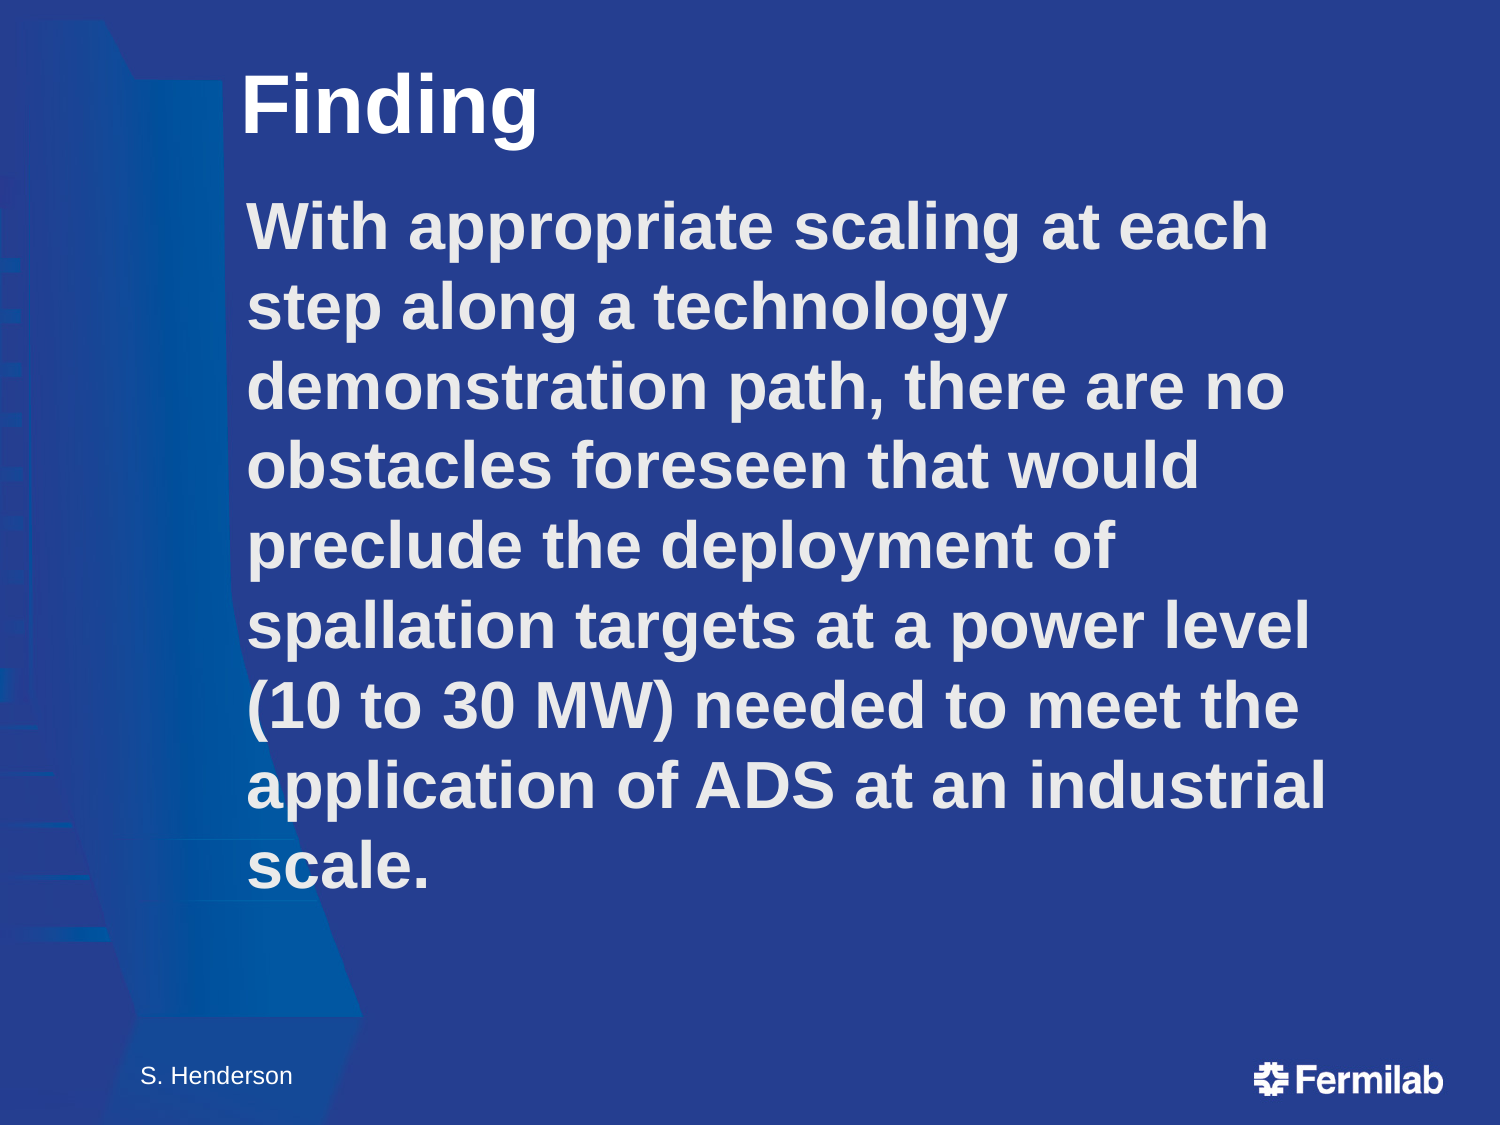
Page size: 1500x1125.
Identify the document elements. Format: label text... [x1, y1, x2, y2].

picture [0, 0, 1500, 1125]
title Finding [224, 37, 1351, 163]
footer S. Henderson [124, 1037, 1151, 1098]
list With appropriate scaling at each step along a technology demonstration path, there are no obstacles foreseen that would preclude the deployment of spallation targets at a power level (10 to 30 MW) needed to meet the application of ADS at an industrial scale. [174, 174, 1388, 1026]
